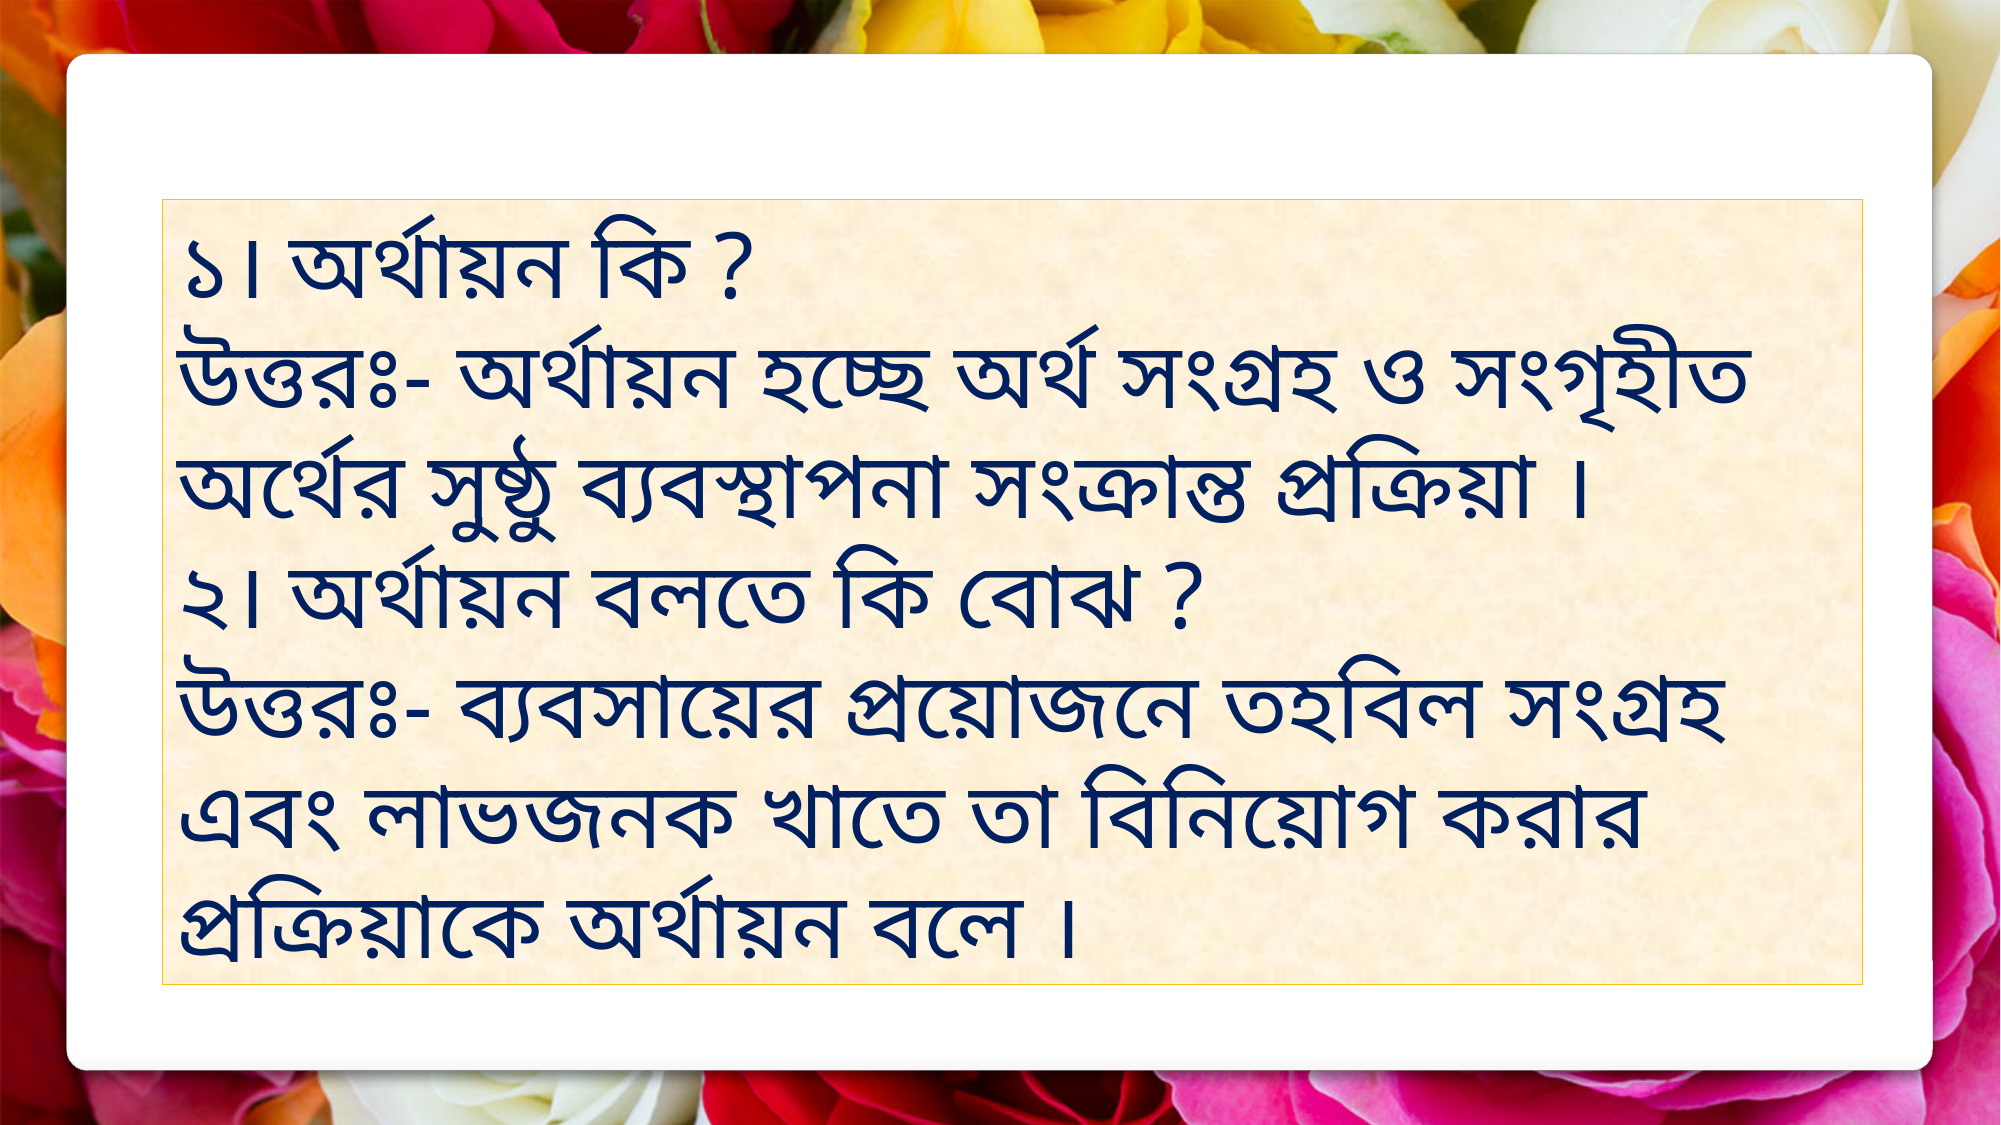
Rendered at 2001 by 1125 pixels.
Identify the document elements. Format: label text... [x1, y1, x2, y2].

picture [0, 0, 2001, 1125]
text_box ১। অর্থায়ন কি ? উত্তরঃ- অর্থায়ন হচ্ছে অর্থ সংগ্রহ ও সংগৃহীত অর্থের সুষ্ঠু ব্যবস্থাপনা সংক্রান্ত প্রক্রিয়া । ২। অর্থায়ন বলতে কি বোঝ ? উত্তরঃ- ব্যবসায়ের প্রয়োজনে তহবিল সংগ্রহ এবং লাভজনক খাতে তা বিনিয়োগ করার প্রক্রিয়াকে অর্থায়ন বলে । [162, 199, 1863, 985]
